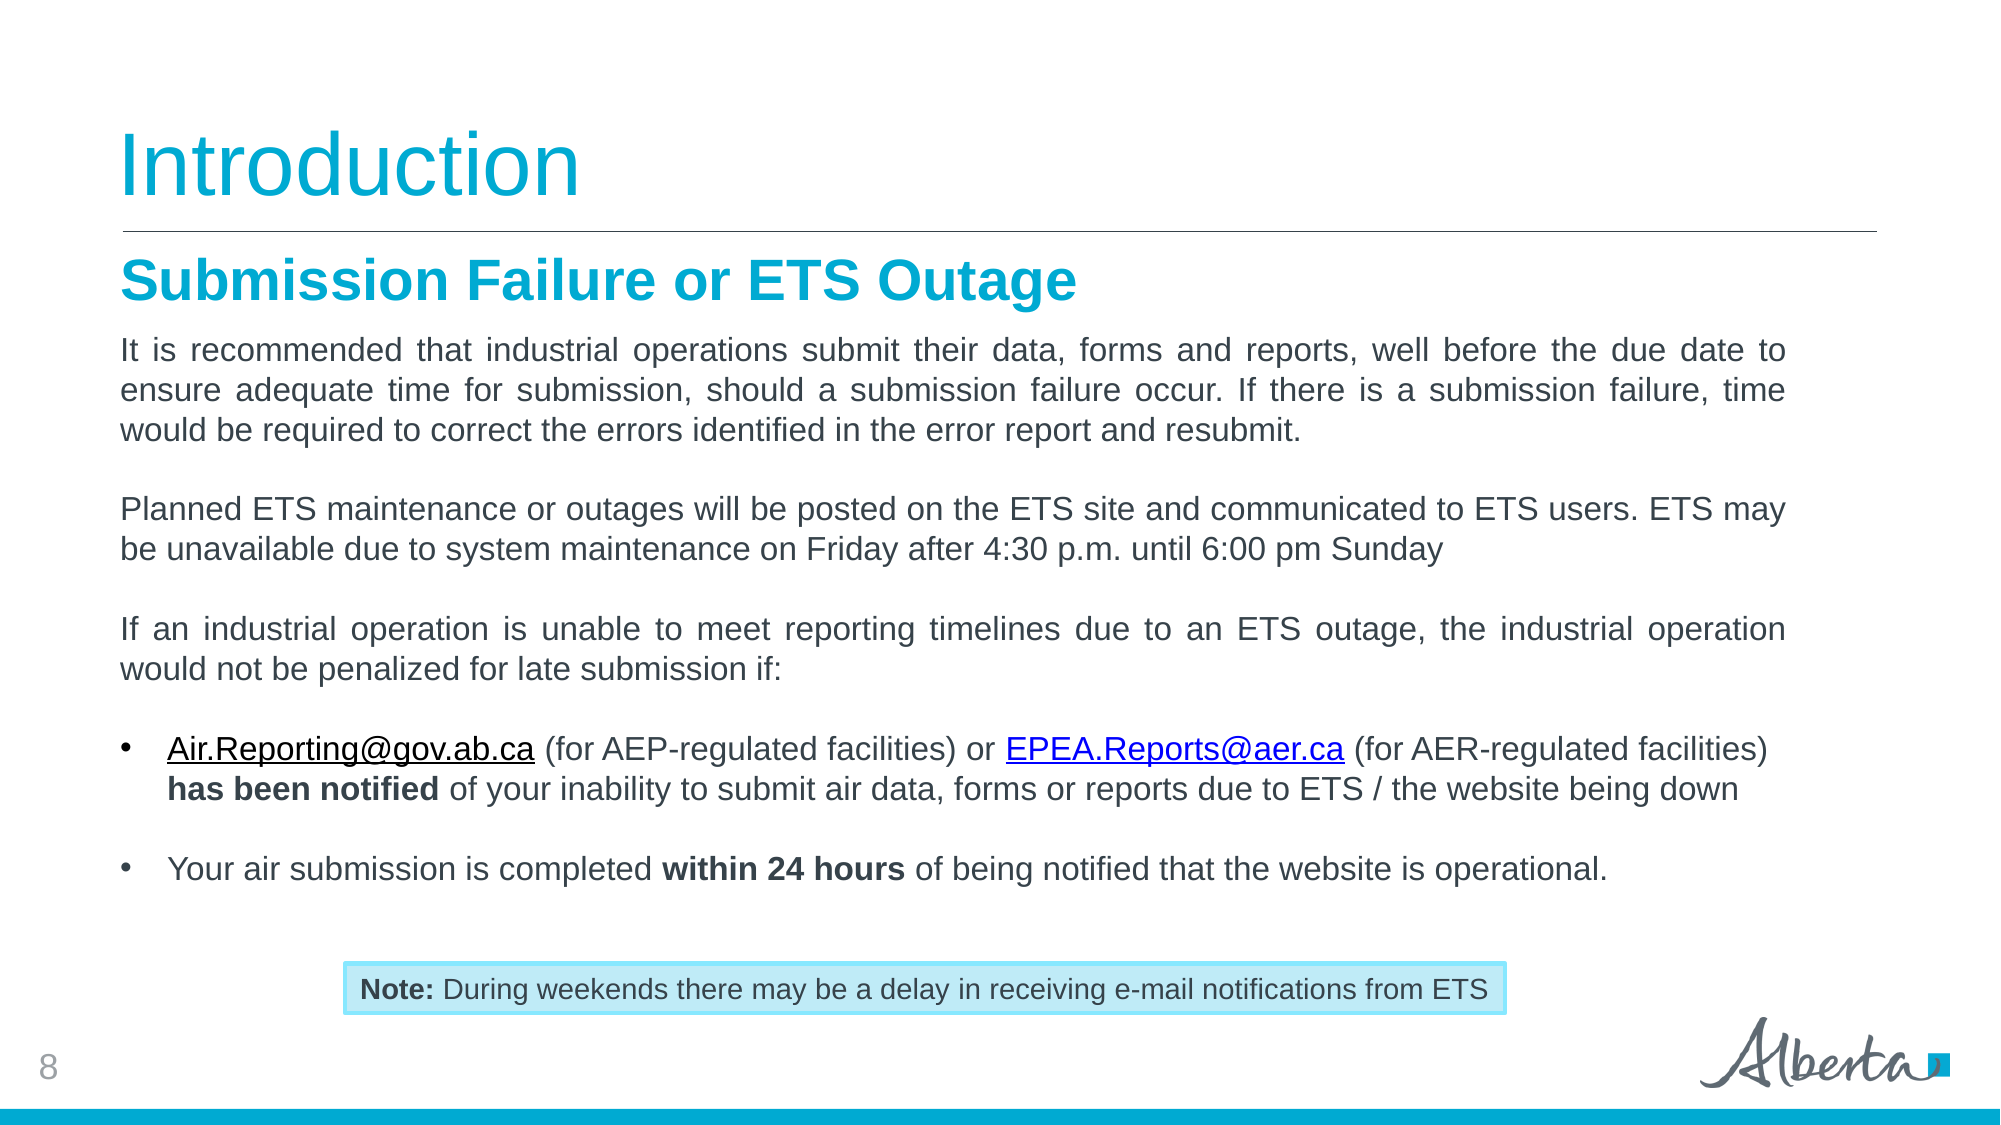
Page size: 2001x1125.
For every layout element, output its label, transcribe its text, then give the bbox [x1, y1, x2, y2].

text_box Submission Failure or ETS Outage [105, 234, 1128, 320]
slide_number 8 [23, 1035, 474, 1096]
picture [1700, 1017, 1950, 1088]
title Introduction [102, 96, 1900, 221]
text_box Note: During weekends there may be a delay in receiving e-mail notifications from ETS [345, 963, 1506, 1014]
text_box It is recommended that industrial operations submit their data, forms and reports, well before the due date to ensure adequate time for submission, should a submission failure occur. If there is a submission failure, time would be required to correct the errors identified in the error report and resubmit. Planned ETS maintenance or outages will be posted on the ETS site and communicated to ETS users. ETS may be unavailable due to system maintenance on Friday after 4:30 p.m. until 6:00 pm Sunday If an industrial operation is unable to meet reporting timelines due to an ETS outage, the industrial operation would not be penalized for late submission if: Air.Reporting@gov.ab.ca (for AEP-regulated facilities) or EPEA.Reports@aer.ca (for AER-regulated facilities) has been notified of your inability to submit air data, forms or reports due to ETS / the website being down Your air submission is completed within 24 hours of being notified that the website is operational. [105, 320, 1804, 895]
